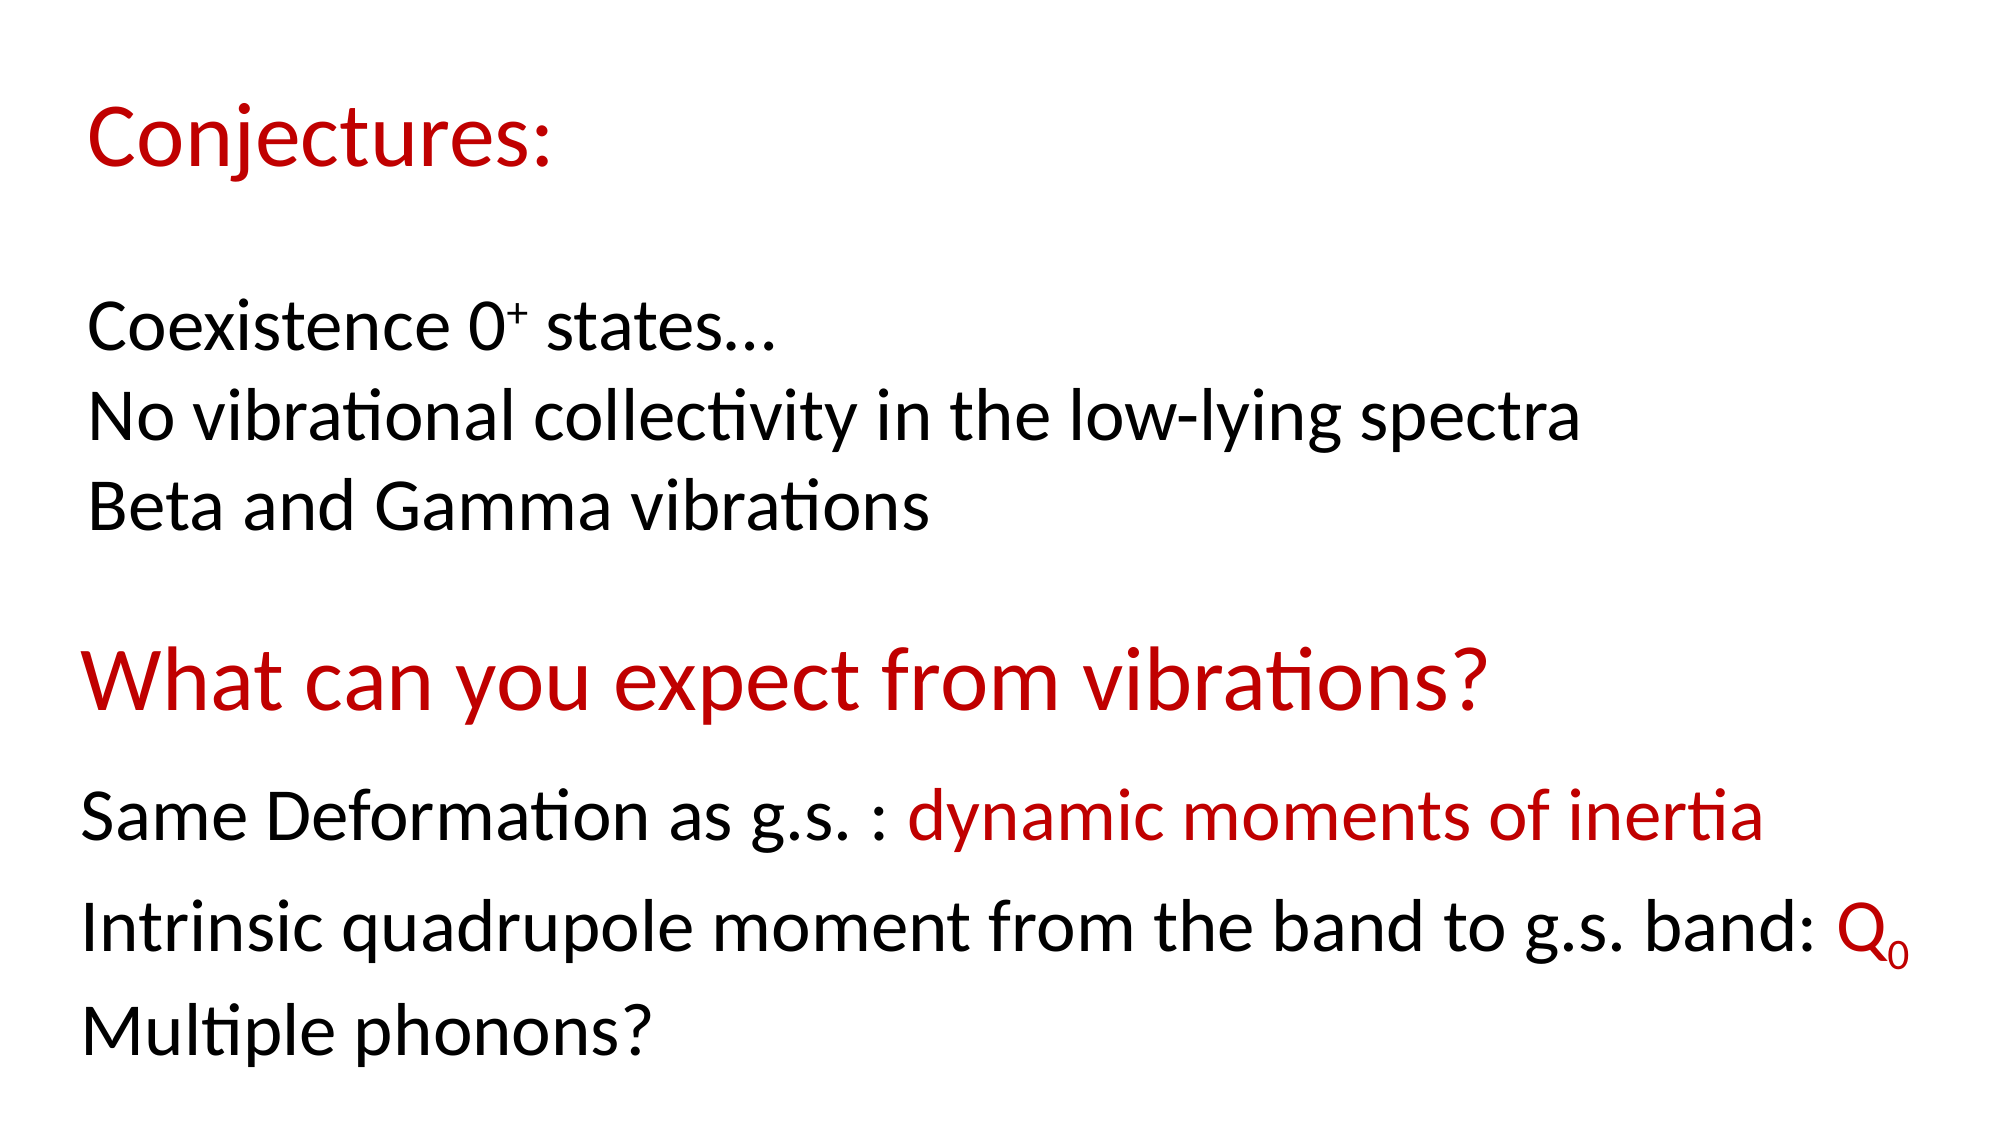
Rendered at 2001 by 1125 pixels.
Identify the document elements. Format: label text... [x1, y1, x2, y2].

list Same Deformation as g.s. : dynamic moments of inertia Intrinsic quadrupole moment from the band to g.s. band: Q0 Multiple phonons? [65, 768, 1978, 1125]
text_box Conjectures: Coexistence 0+ states… No vibrational collectivity in the low-lying spectra Beta and Gamma vibrations [72, 67, 1600, 643]
title What can you expect from vibrations? [65, 571, 1791, 768]
